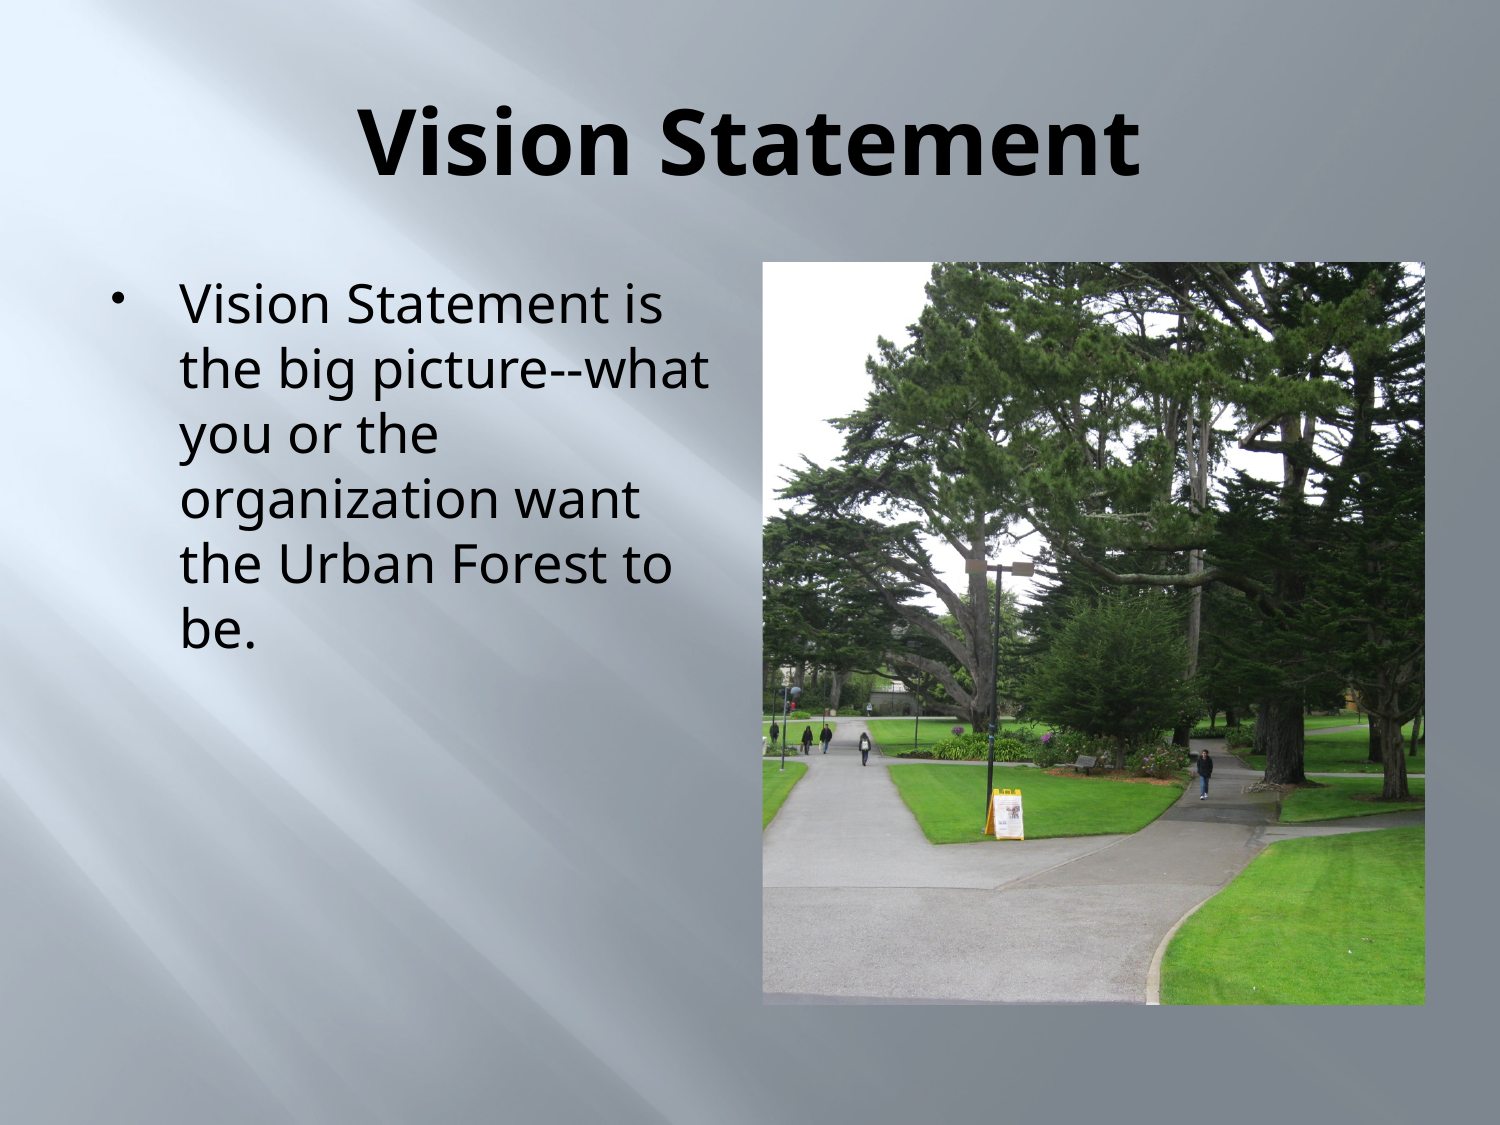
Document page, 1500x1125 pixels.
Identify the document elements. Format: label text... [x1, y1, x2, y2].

title Vision Statement [75, 45, 1425, 233]
list Vision Statement is the big picture--what you or the organization want the Urban Forest to be. [75, 262, 738, 1005]
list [762, 262, 1426, 1006]
